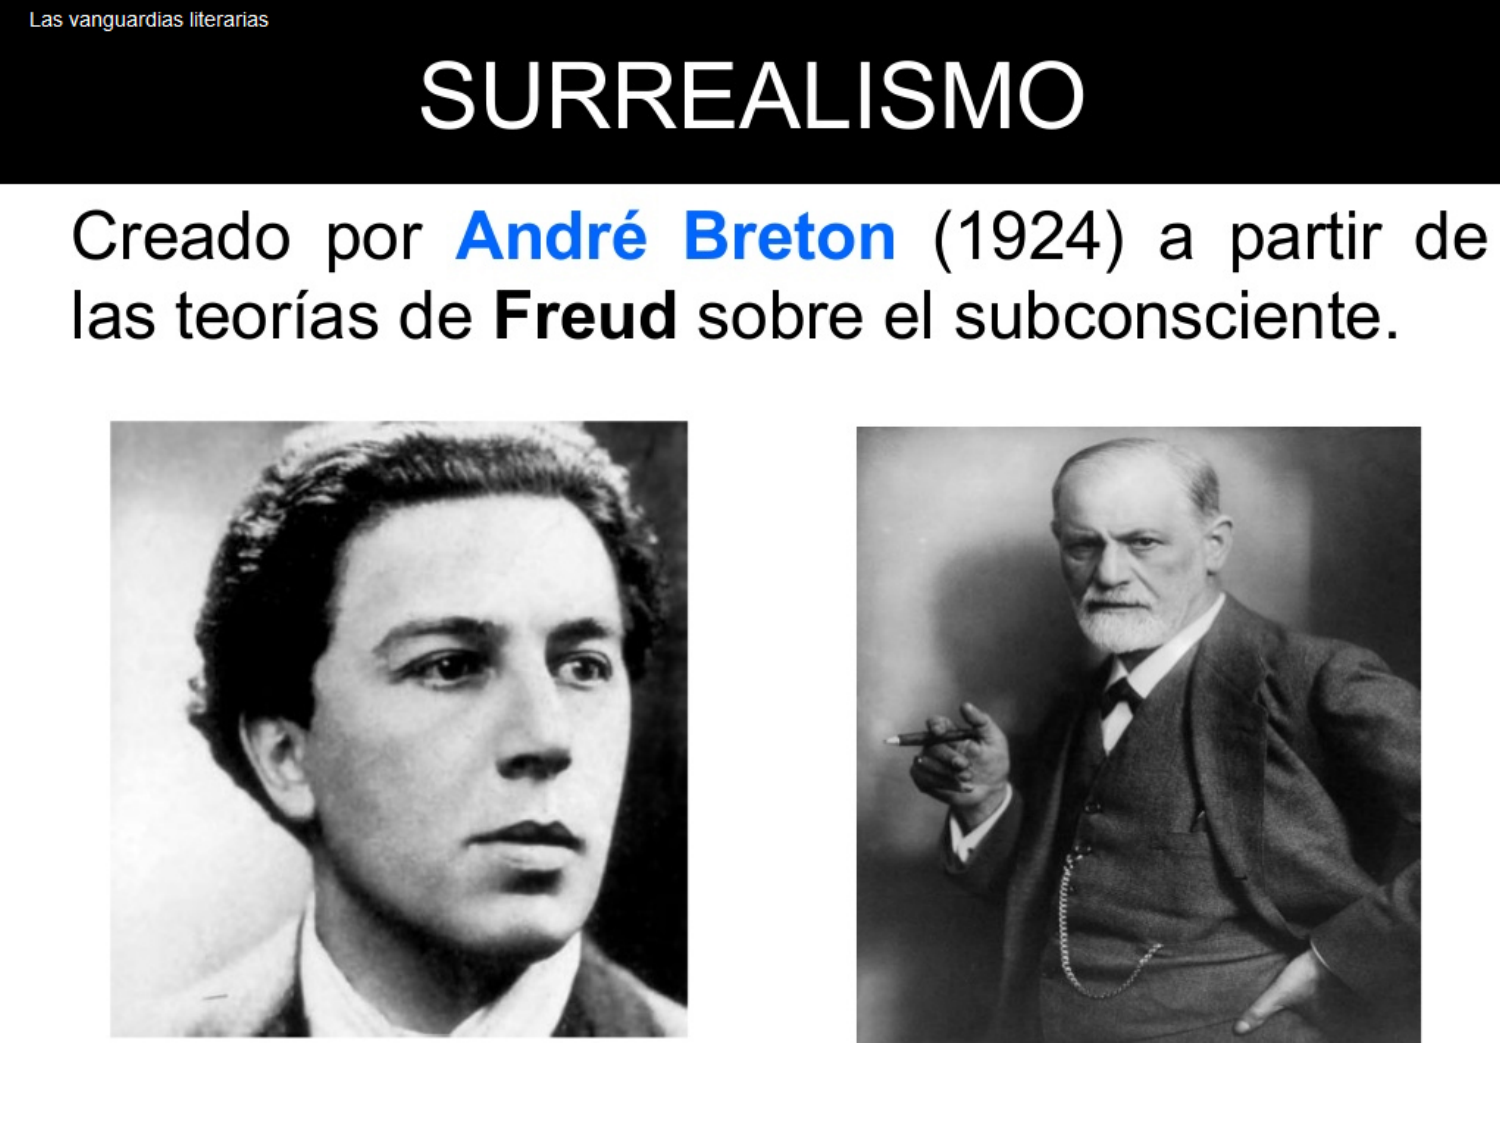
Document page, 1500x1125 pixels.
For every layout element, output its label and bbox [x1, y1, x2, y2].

list [0, 0, 1500, 1044]
